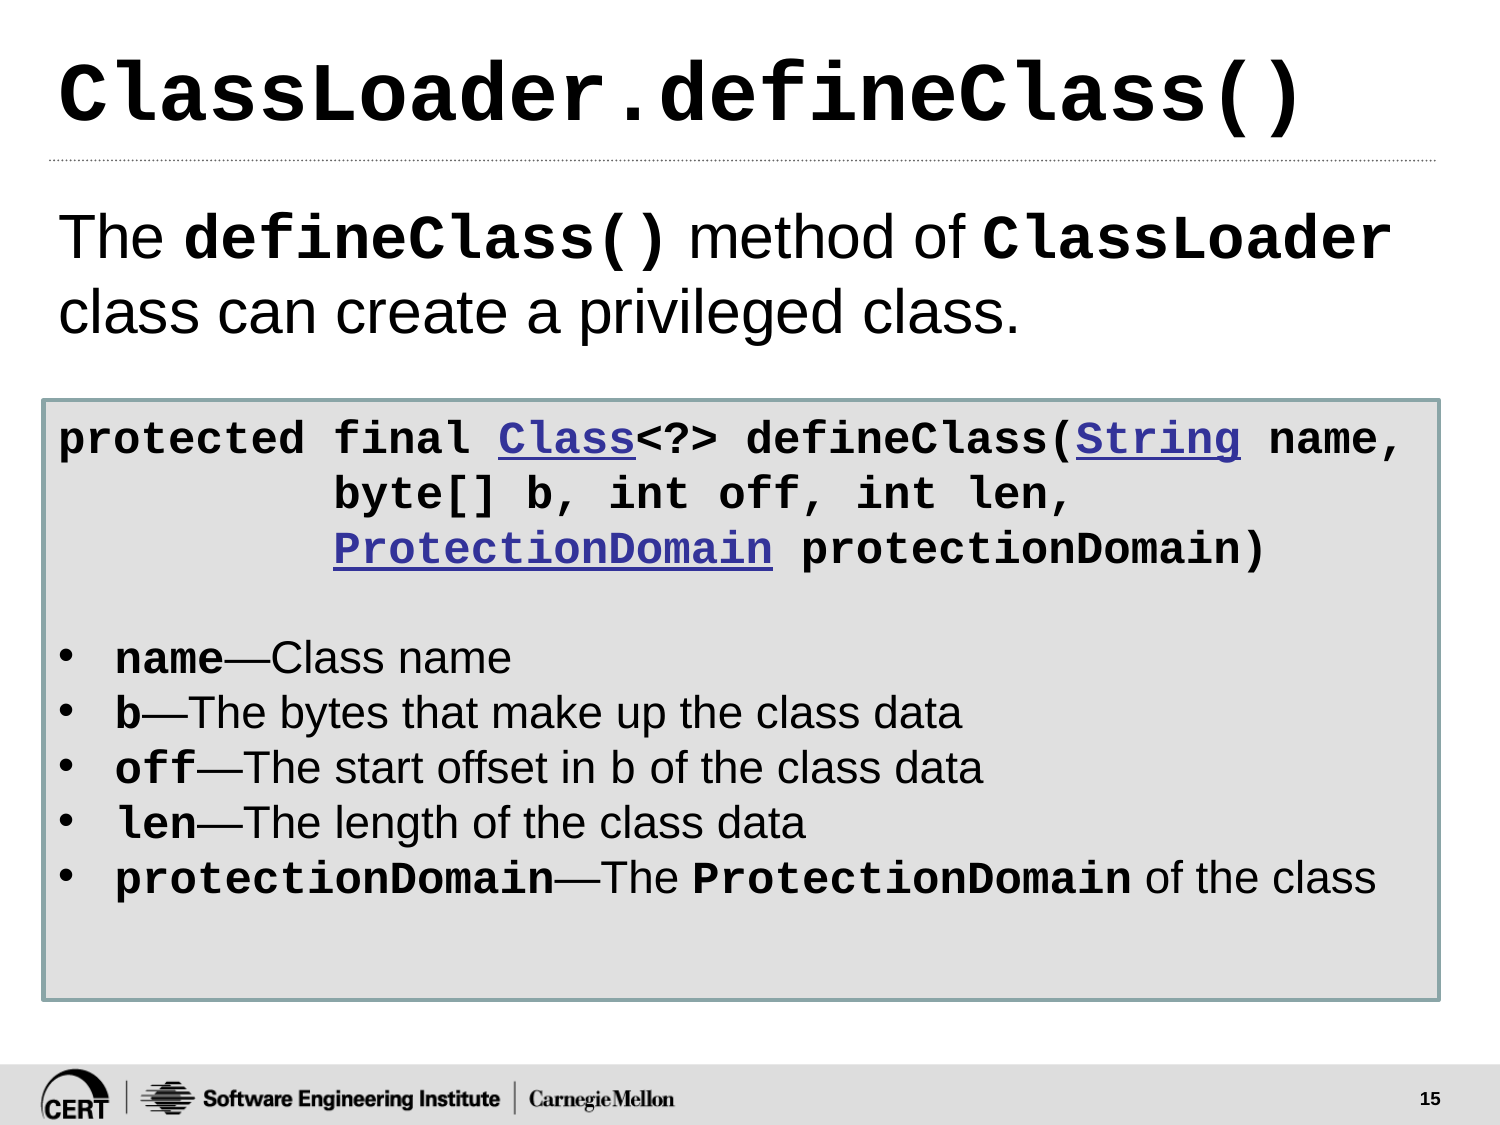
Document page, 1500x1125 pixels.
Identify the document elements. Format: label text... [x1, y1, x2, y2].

picture [24, 1065, 688, 1125]
text_box protected final Class<?> defineClass(String name, byte[] b, int off, int len, ProtectionDomain protectionDomain) name—Class name b—The bytes that make up the class data off—The start offset in b of the class data len—The length of the class data protectionDomain—The ProtectionDomain of the class [41, 398, 1441, 1002]
title ClassLoader.defineClass() [42, 37, 1404, 155]
text_box The defineClass() method of ClassLoader class can create a privileged class. [43, 188, 1450, 388]
